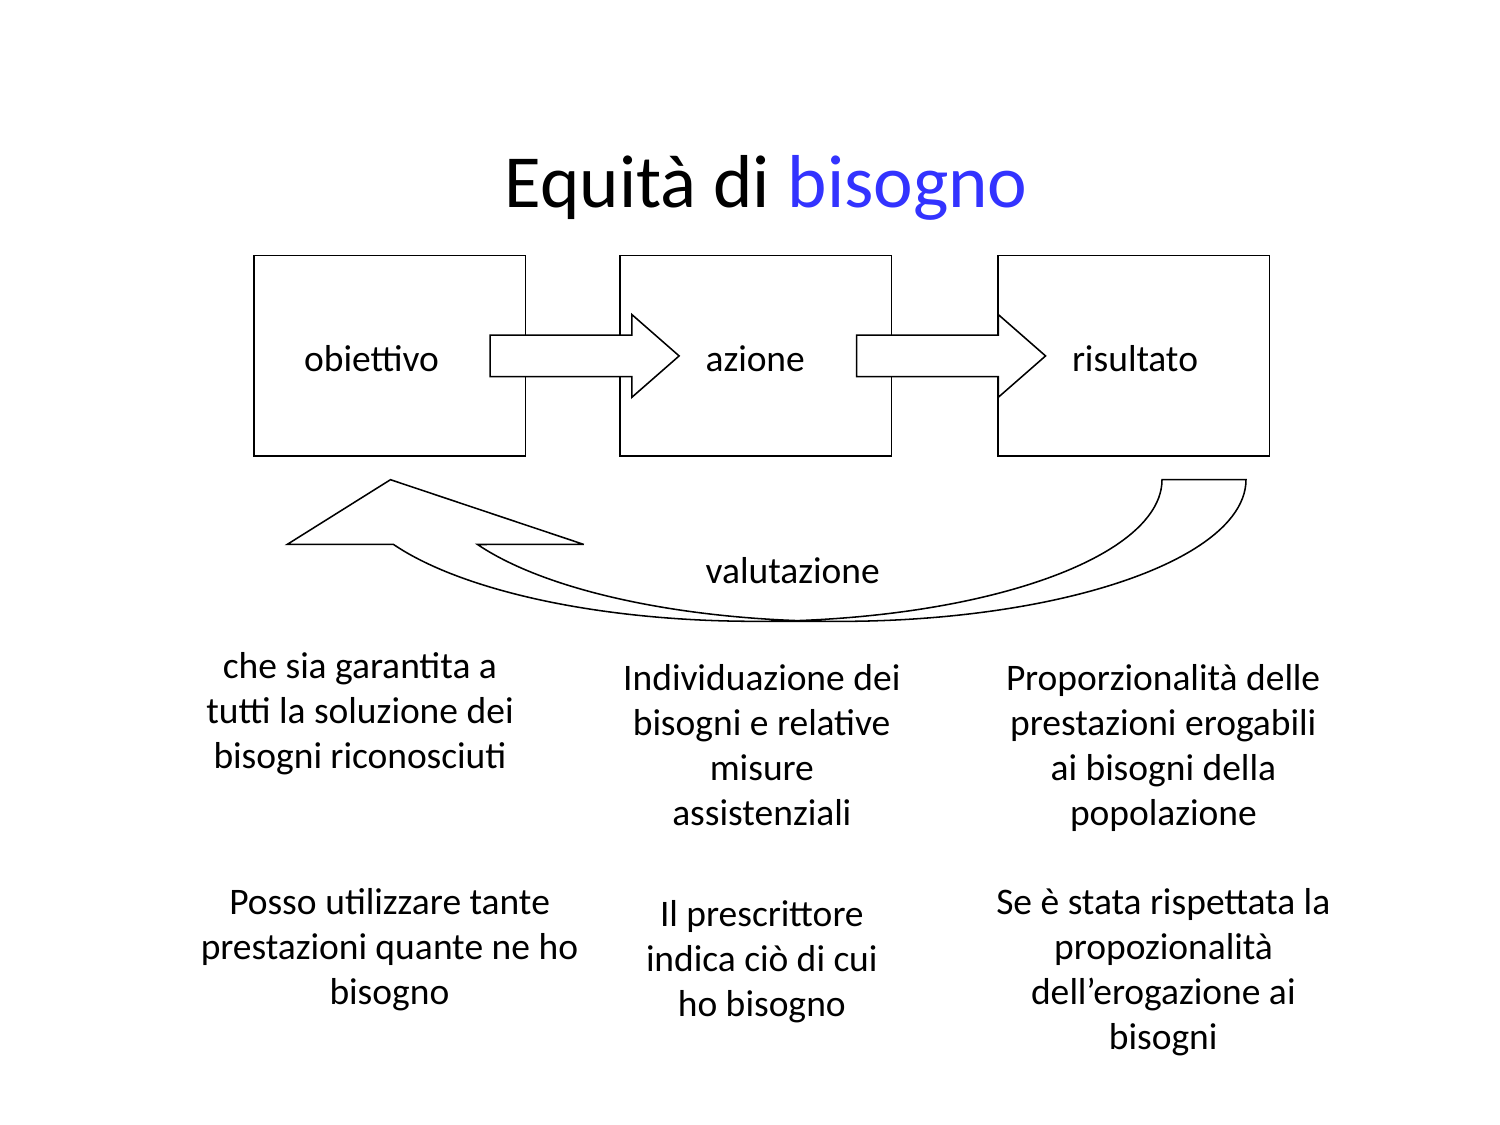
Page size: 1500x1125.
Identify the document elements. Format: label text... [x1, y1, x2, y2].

text_box risultato [1057, 326, 1247, 386]
text_box Il prescrittore indica ciò di cui ho bisogno [608, 881, 916, 1032]
text_box [490, 314, 680, 398]
text_box Posso utilizzare tante prestazioni quante ne ho bisogno [183, 869, 597, 1020]
text_box obiettivo [289, 326, 479, 386]
text_box [998, 255, 1270, 457]
text_box [253, 255, 526, 457]
text_box Individuazione dei bisogni e relative misure assistenziali [608, 645, 916, 840]
text_box [856, 314, 1046, 398]
text_box Se è stata rispettata la propozionalità dell’erogazione ai bisogni [974, 869, 1353, 1065]
text_box che sia garantita a tutti la soluzione dei bisogni riconosciuti [183, 633, 538, 783]
text_box [287, 479, 1247, 622]
text_box azione [690, 326, 845, 386]
text_box Equità di bisogno [490, 125, 1128, 231]
text_box Proporzionalità delle prestazioni erogabili ai bisogni della popolazione [986, 645, 1341, 840]
text_box [620, 255, 892, 457]
text_box valutazione [690, 538, 916, 599]
